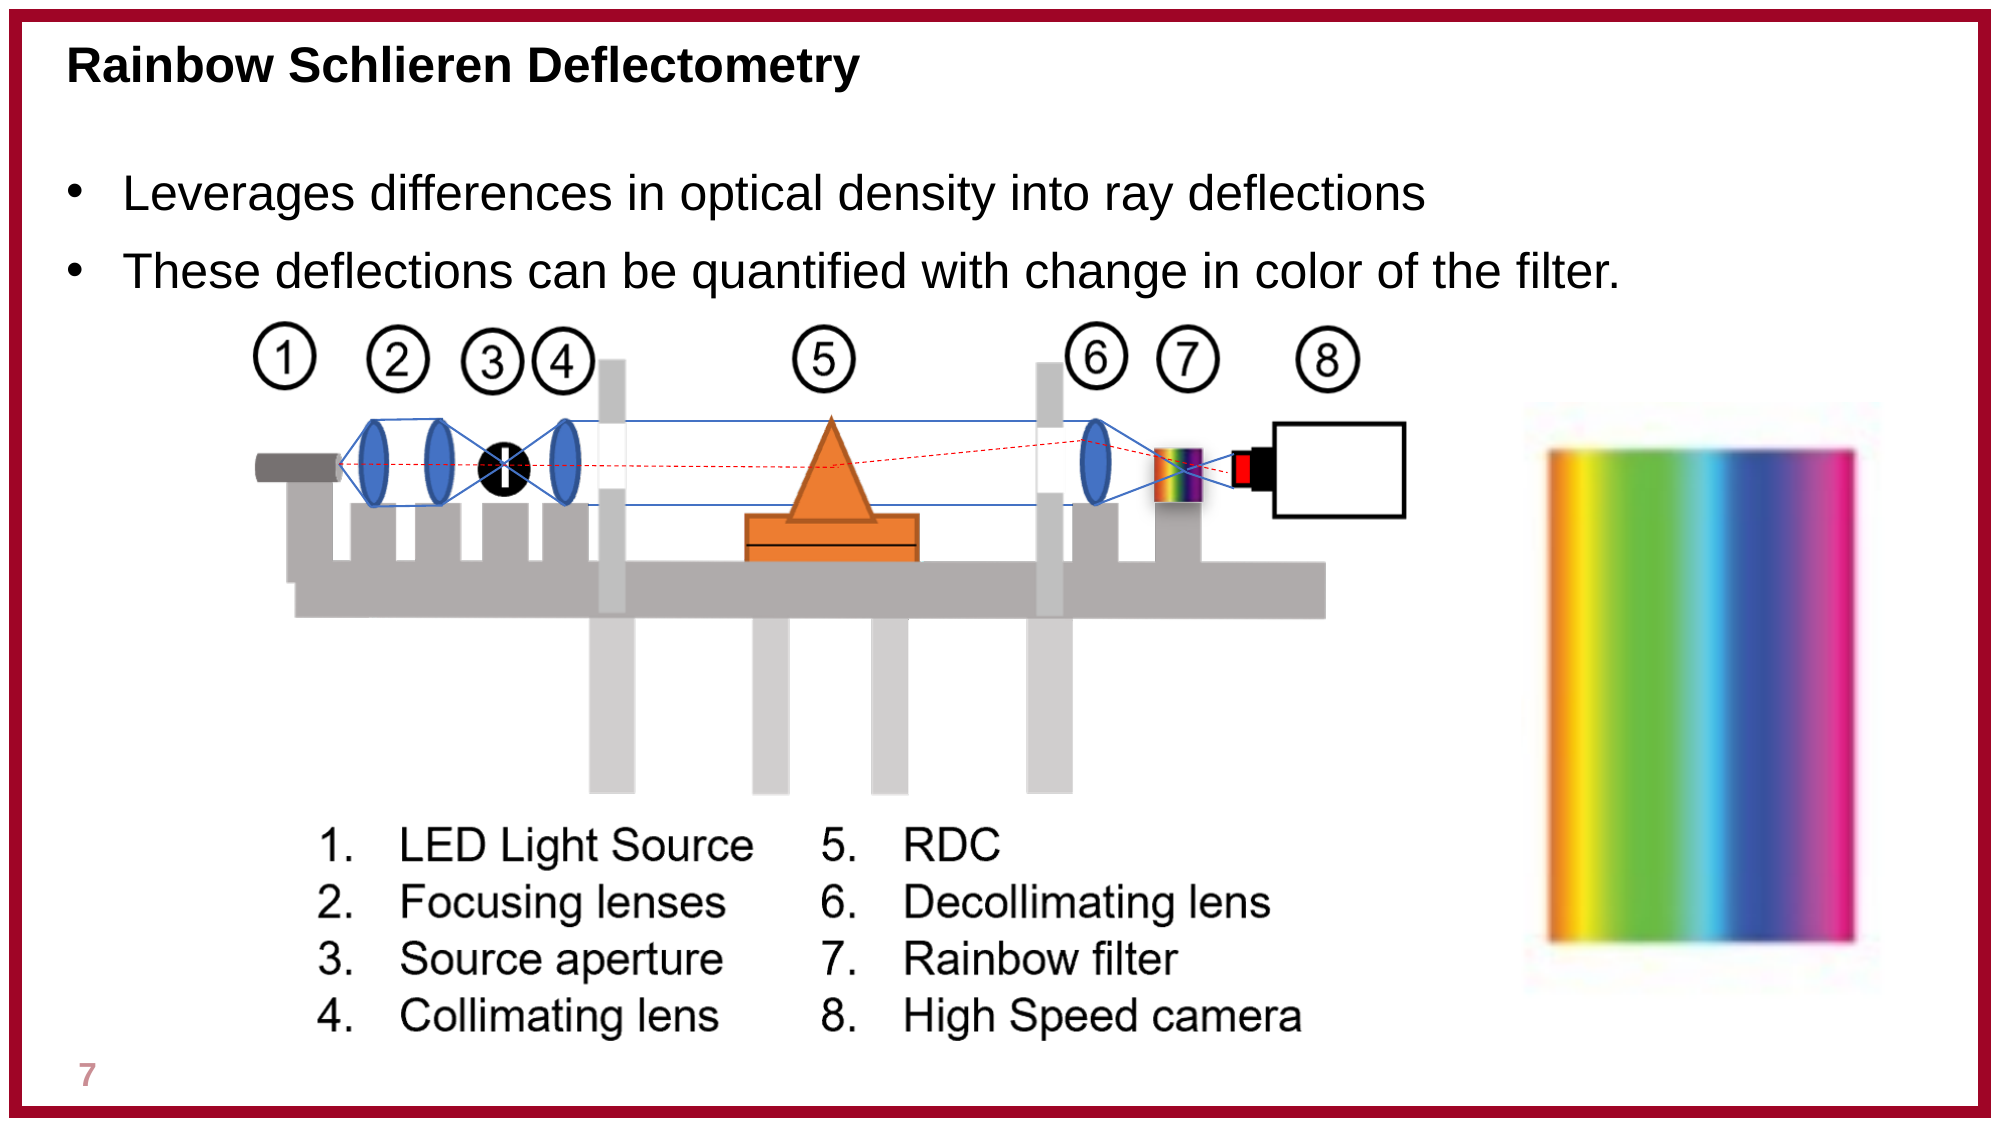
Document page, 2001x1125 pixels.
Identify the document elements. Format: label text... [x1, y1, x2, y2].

text_box Leverages differences in optical density into ray deflections These deflections can be quantified with change in color of the filter. [51, 152, 1878, 307]
picture [1521, 402, 1933, 1017]
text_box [244, 313, 1407, 1043]
text_box [14, 14, 1985, 1113]
slide_number 7 [32, 1042, 112, 1103]
text_box Rainbow Schlieren Deflectometry [51, 25, 1633, 101]
